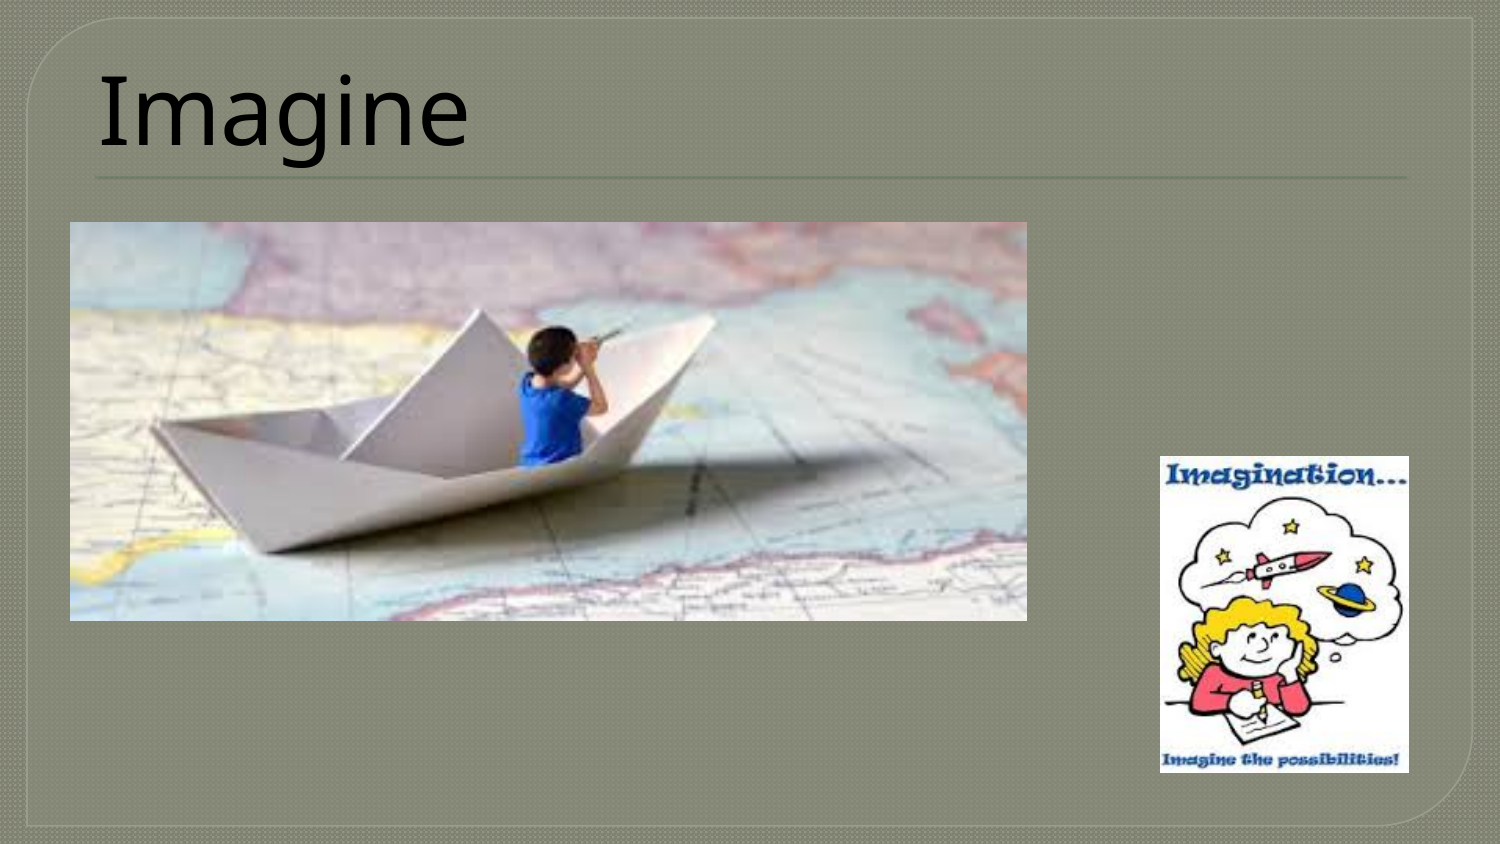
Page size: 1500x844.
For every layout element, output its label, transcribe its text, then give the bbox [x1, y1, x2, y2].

picture [1159, 456, 1409, 773]
title Imagine [75, 31, 1425, 172]
picture [70, 222, 1027, 622]
